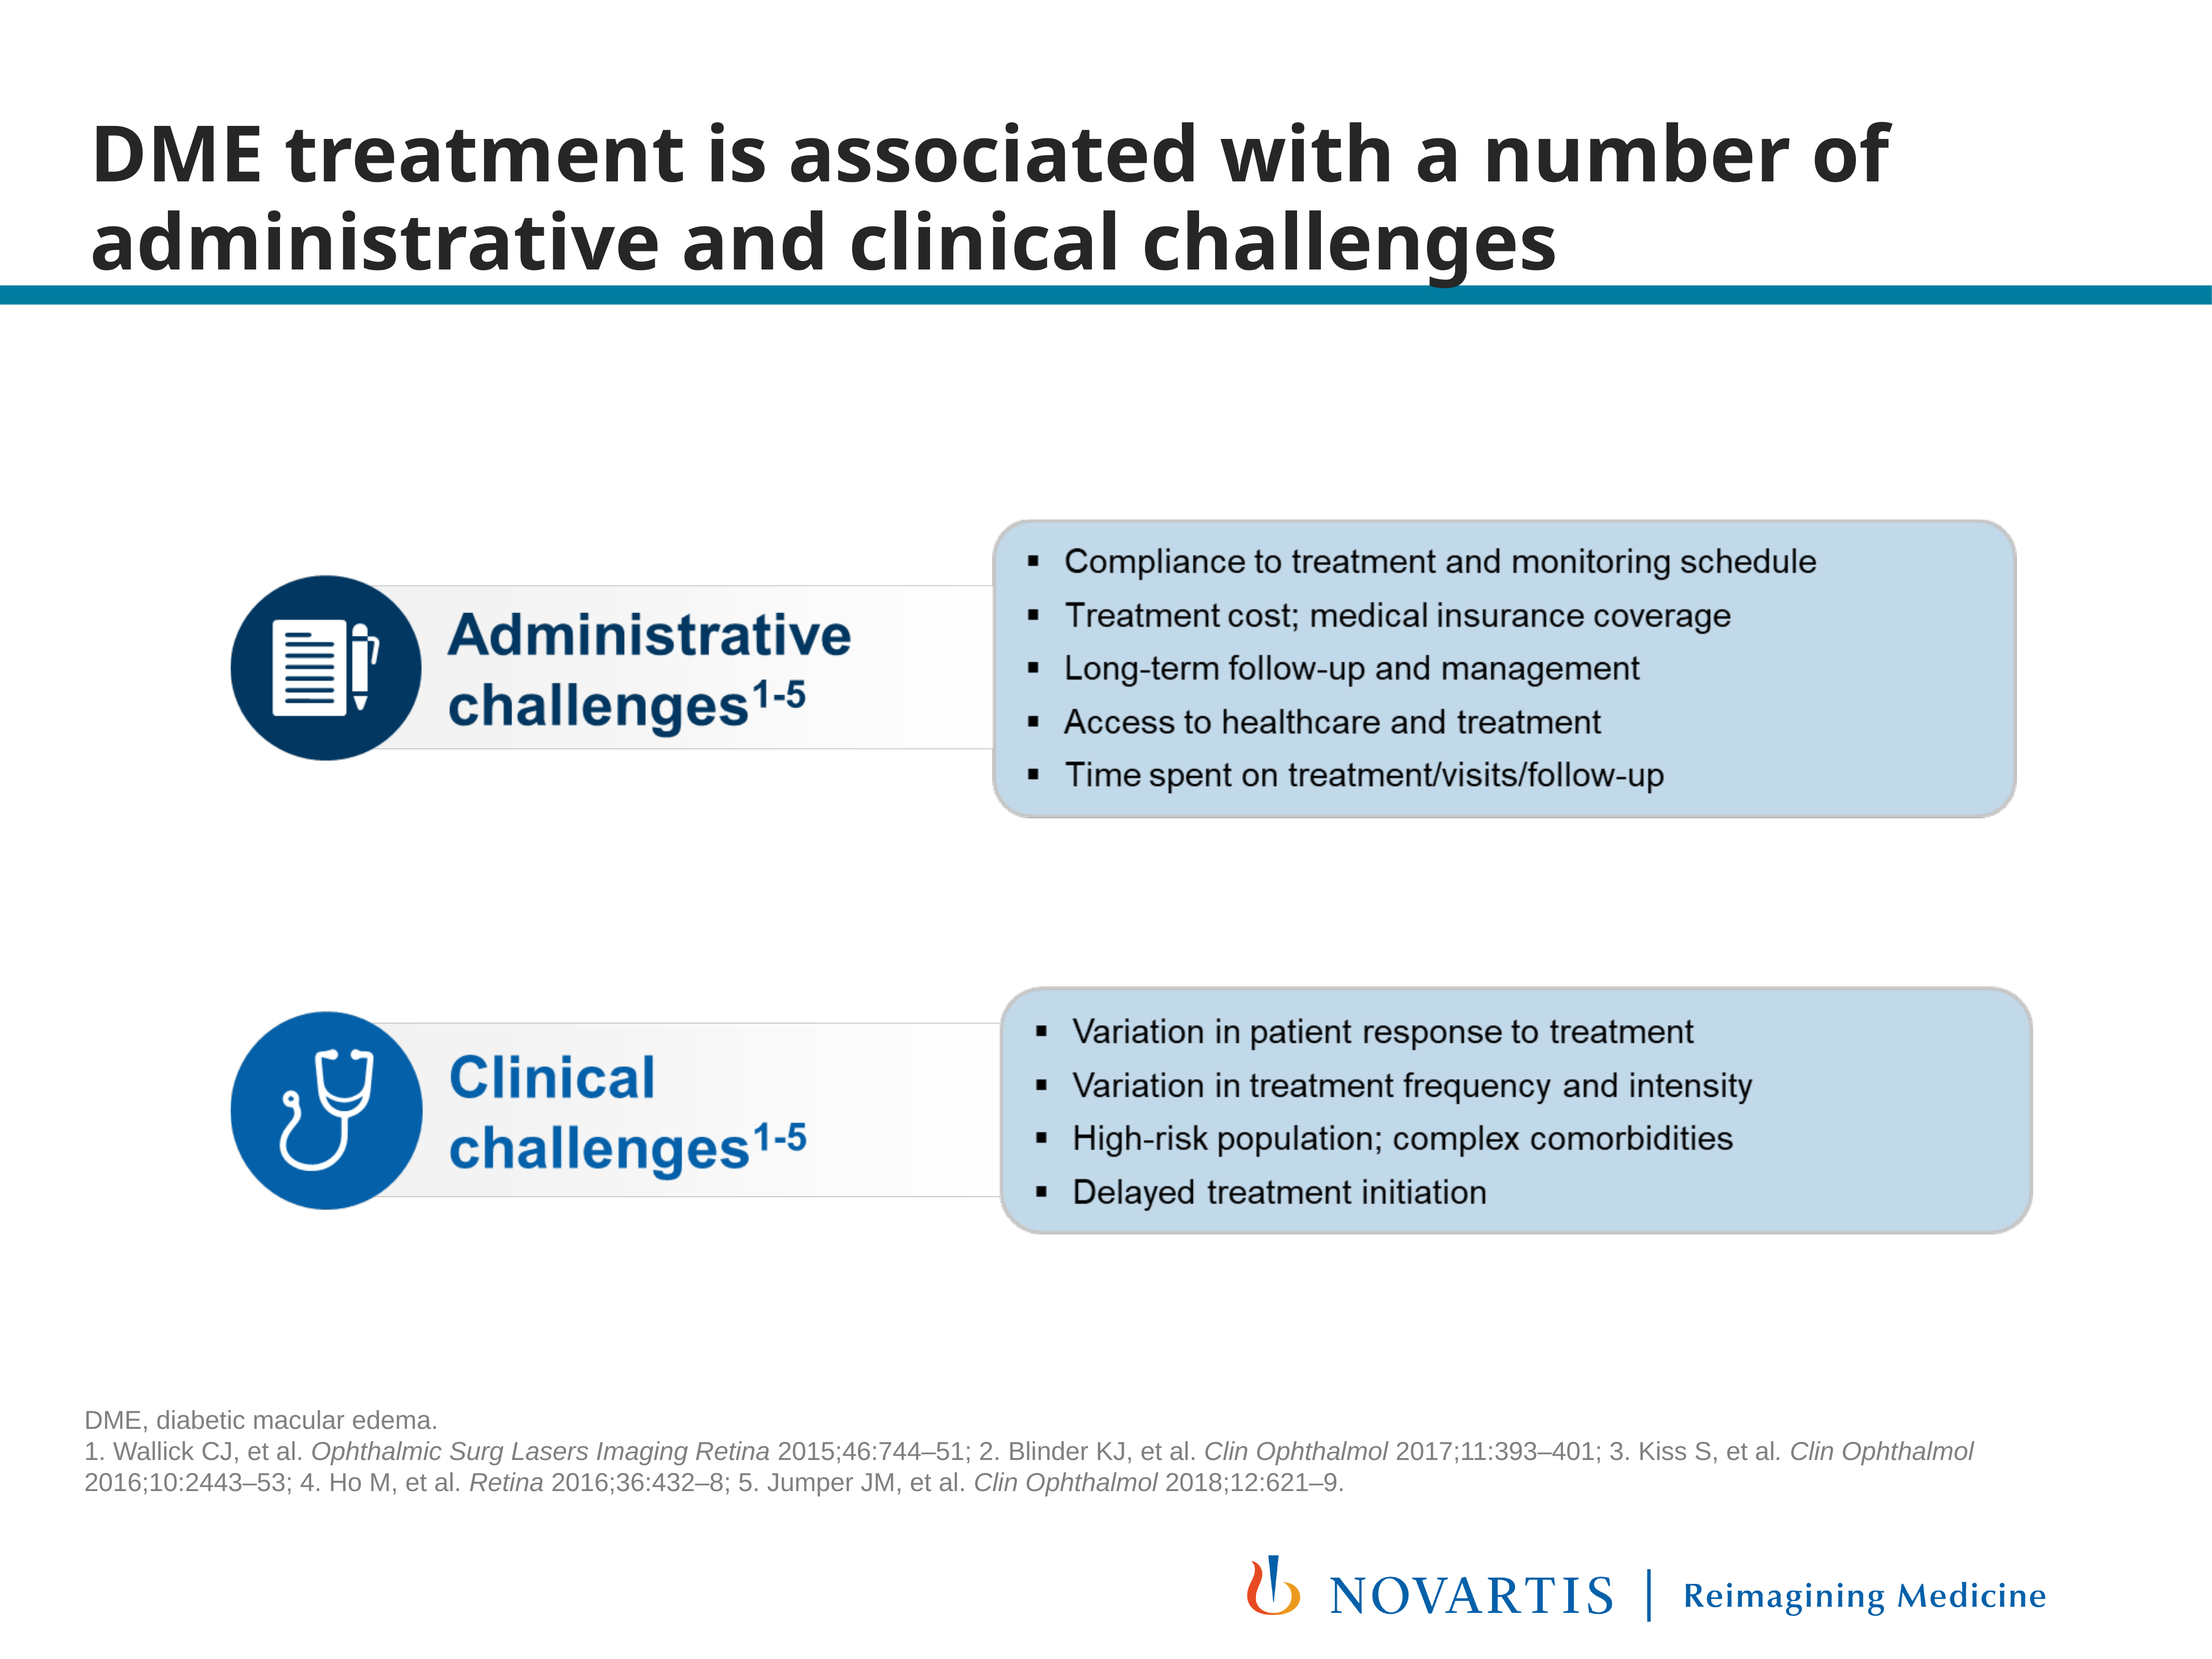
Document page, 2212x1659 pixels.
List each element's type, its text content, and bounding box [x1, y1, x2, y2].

title DME treatment is associated with a number of administrative and clinical challenges [82, 124, 1990, 292]
picture [231, 519, 2033, 1235]
text_box DME, diabetic macular edema. 1. Wallick CJ, et al. Ophthalmic Surg Lasers Imaging Retina 2015;46:744–51; 2. Blinder KJ, et al. Clin Ophthalmol 2017;11:393–401; 3. Kiss S, et al. Clin Ophthalmol 2016;10:2443–53; 4. Ho M, et al. Retina 2016;36:432–8; 5. Jumper JM, et al. Clin Ophthalmol 2018;12:621–9. [84, 1403, 2092, 1497]
picture [1235, 1533, 2070, 1622]
